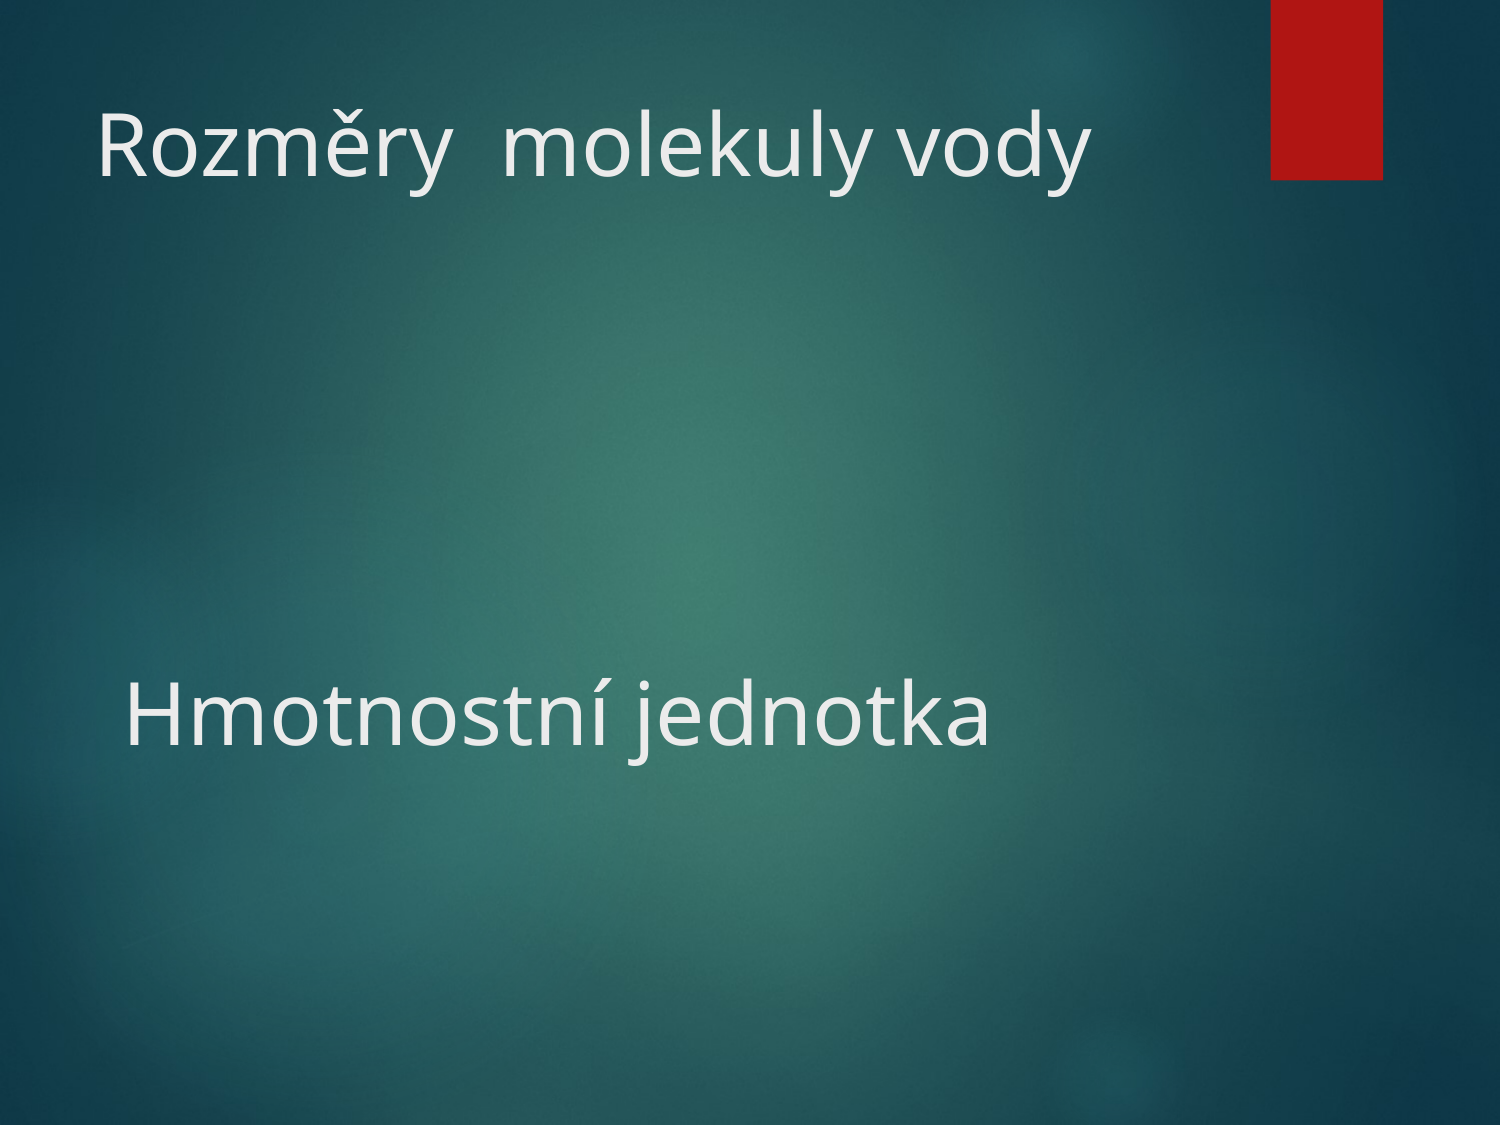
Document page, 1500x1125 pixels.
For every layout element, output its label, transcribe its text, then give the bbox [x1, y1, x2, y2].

text_box Hmotnostní jednotka [107, 643, 1266, 814]
picture [0, 0, 1500, 1125]
title Rozměry molekuly vody [79, 74, 1237, 245]
